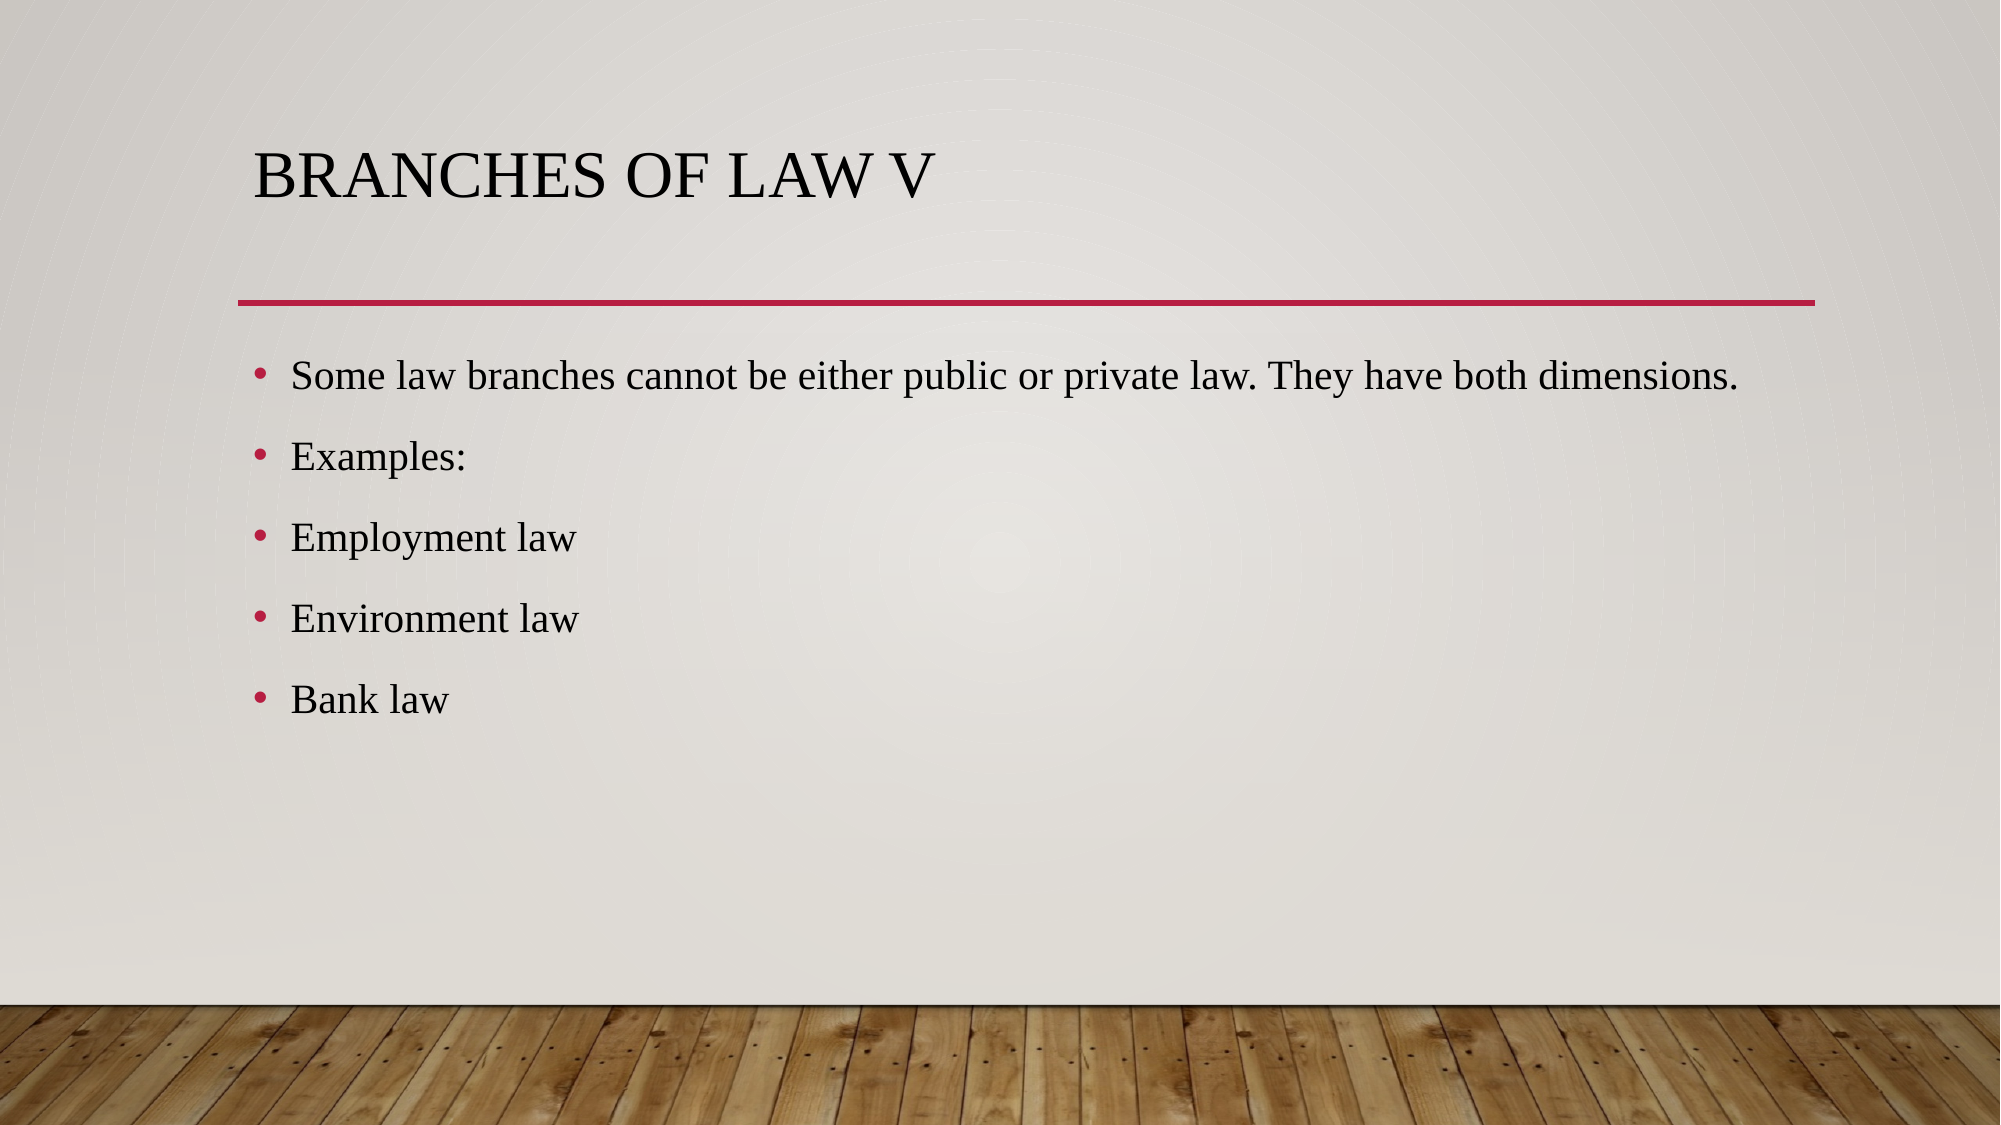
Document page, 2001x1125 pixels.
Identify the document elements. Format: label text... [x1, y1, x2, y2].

list Some law branches cannot be either public or private law. They have both dimensions. Examples: Employment law Environment law Bank law [238, 330, 1814, 897]
title Branches of Law V [238, 131, 1814, 305]
picture [0, 1005, 2000, 1125]
